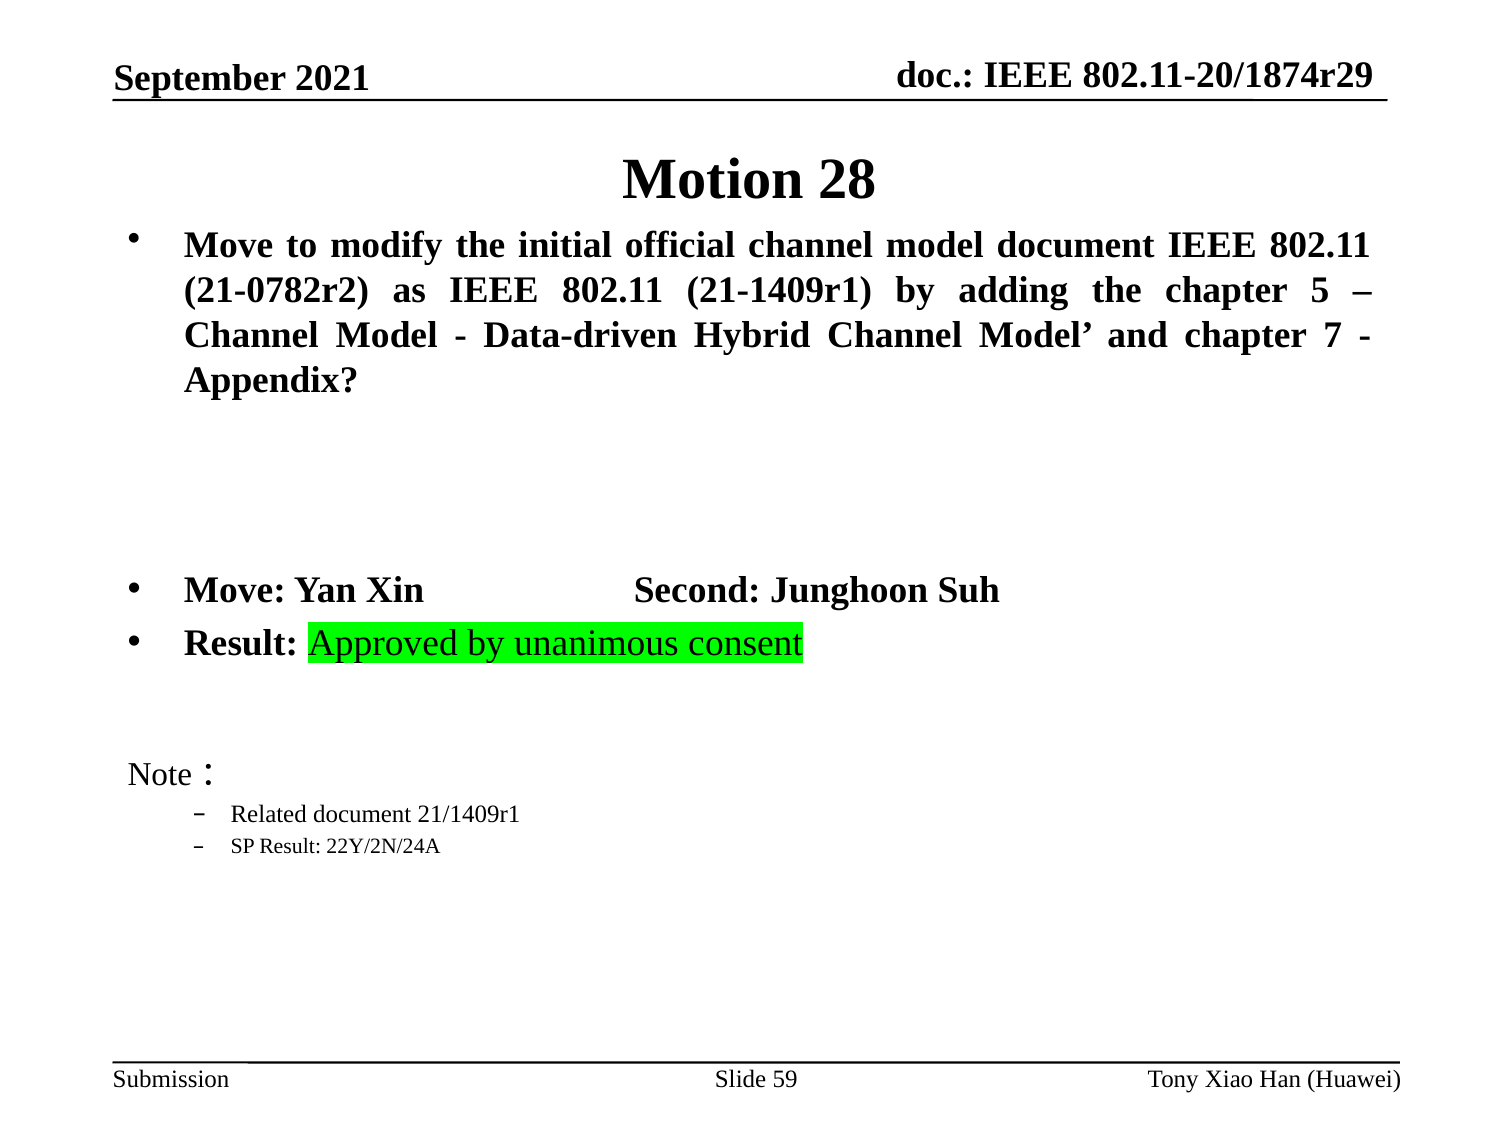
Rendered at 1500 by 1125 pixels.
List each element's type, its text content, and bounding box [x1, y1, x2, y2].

footer Tony Xiao Han (Huawei) [999, 1061, 1402, 1093]
slide_number Slide 59 [712, 1061, 800, 1093]
text_box Move to modify the initial official channel model document IEEE 802.11 (21-0782r2) as IEEE 802.11 (21-1409r1) by adding the chapter 5 – Channel Model - Data-driven Hybrid Channel Model’ and chapter 7 - Appendix? Move: Yan Xin Second: Junghoon Suh Result: Approved by unanimous consent Note： Related document 21/1409r1 SP Result: 22Y/2N/24A [112, 212, 1388, 900]
text_box Motion 28 [112, 87, 1388, 212]
